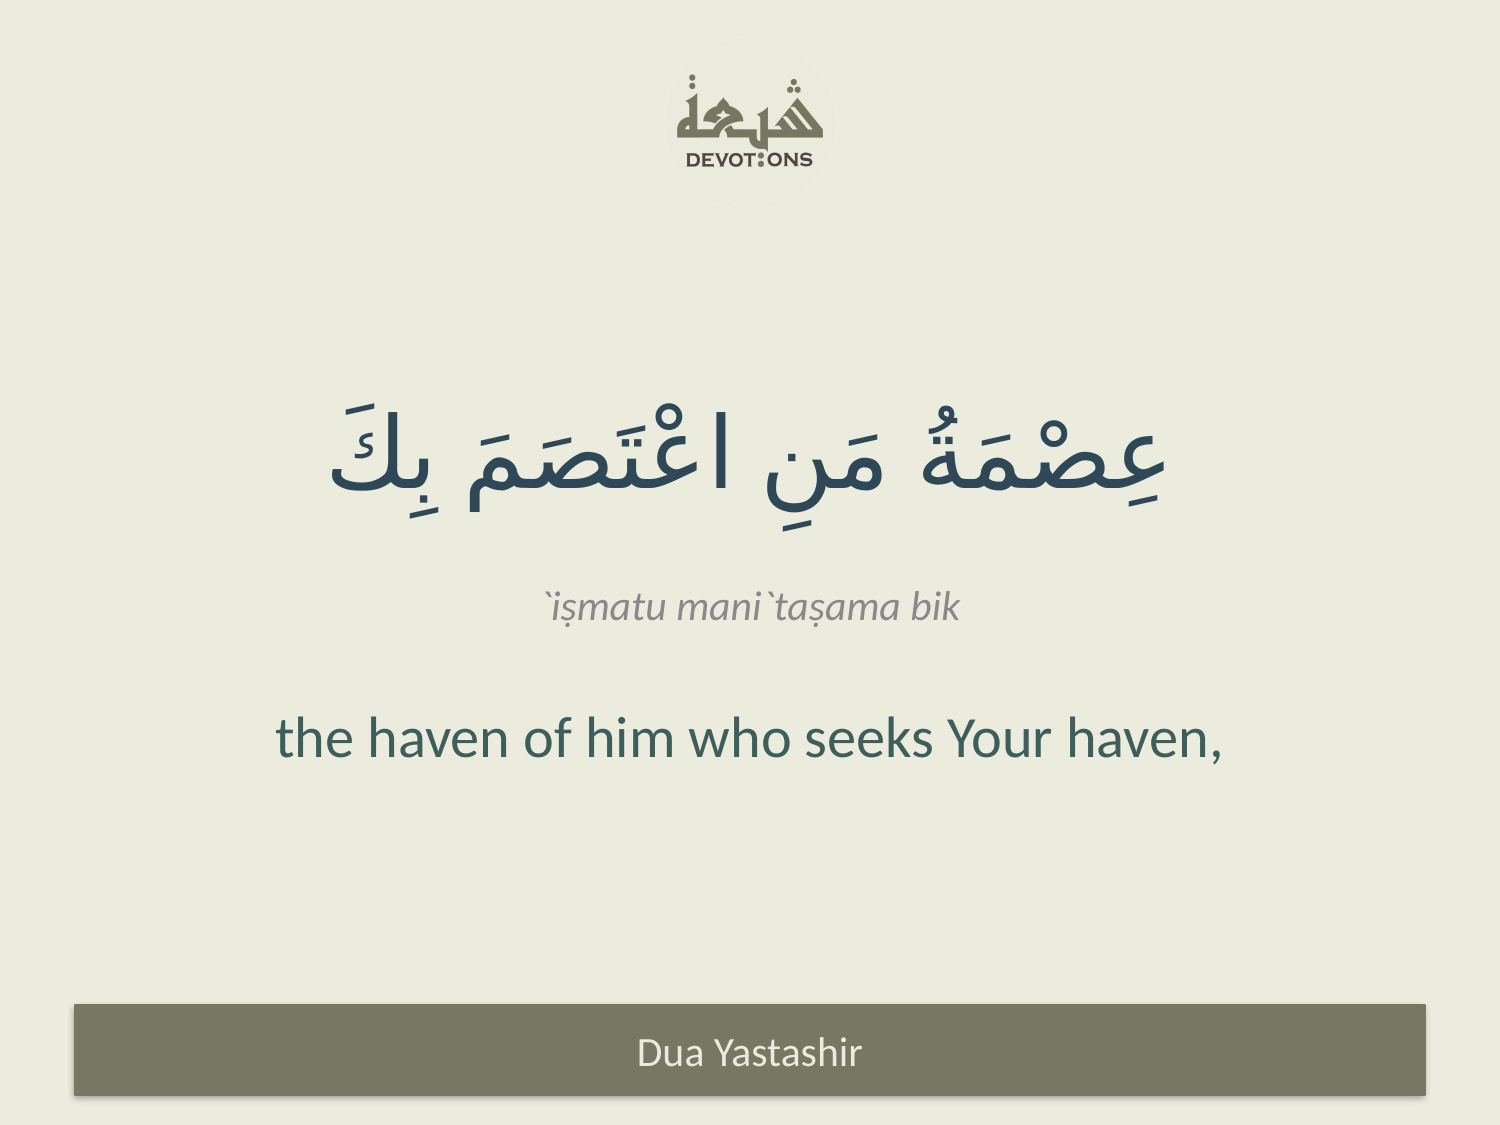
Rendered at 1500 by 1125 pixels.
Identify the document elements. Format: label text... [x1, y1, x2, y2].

text_box Dua Yastashir [621, 1017, 878, 1083]
text_box عِصْمَةُ مَنِ اعْتَصَمَ بِكَ `iṣmatu mani`taṣama bik the haven of him who seeks Your haven, [74, 381, 1425, 776]
picture [656, 29, 844, 218]
text_box [74, 1004, 1426, 1096]
